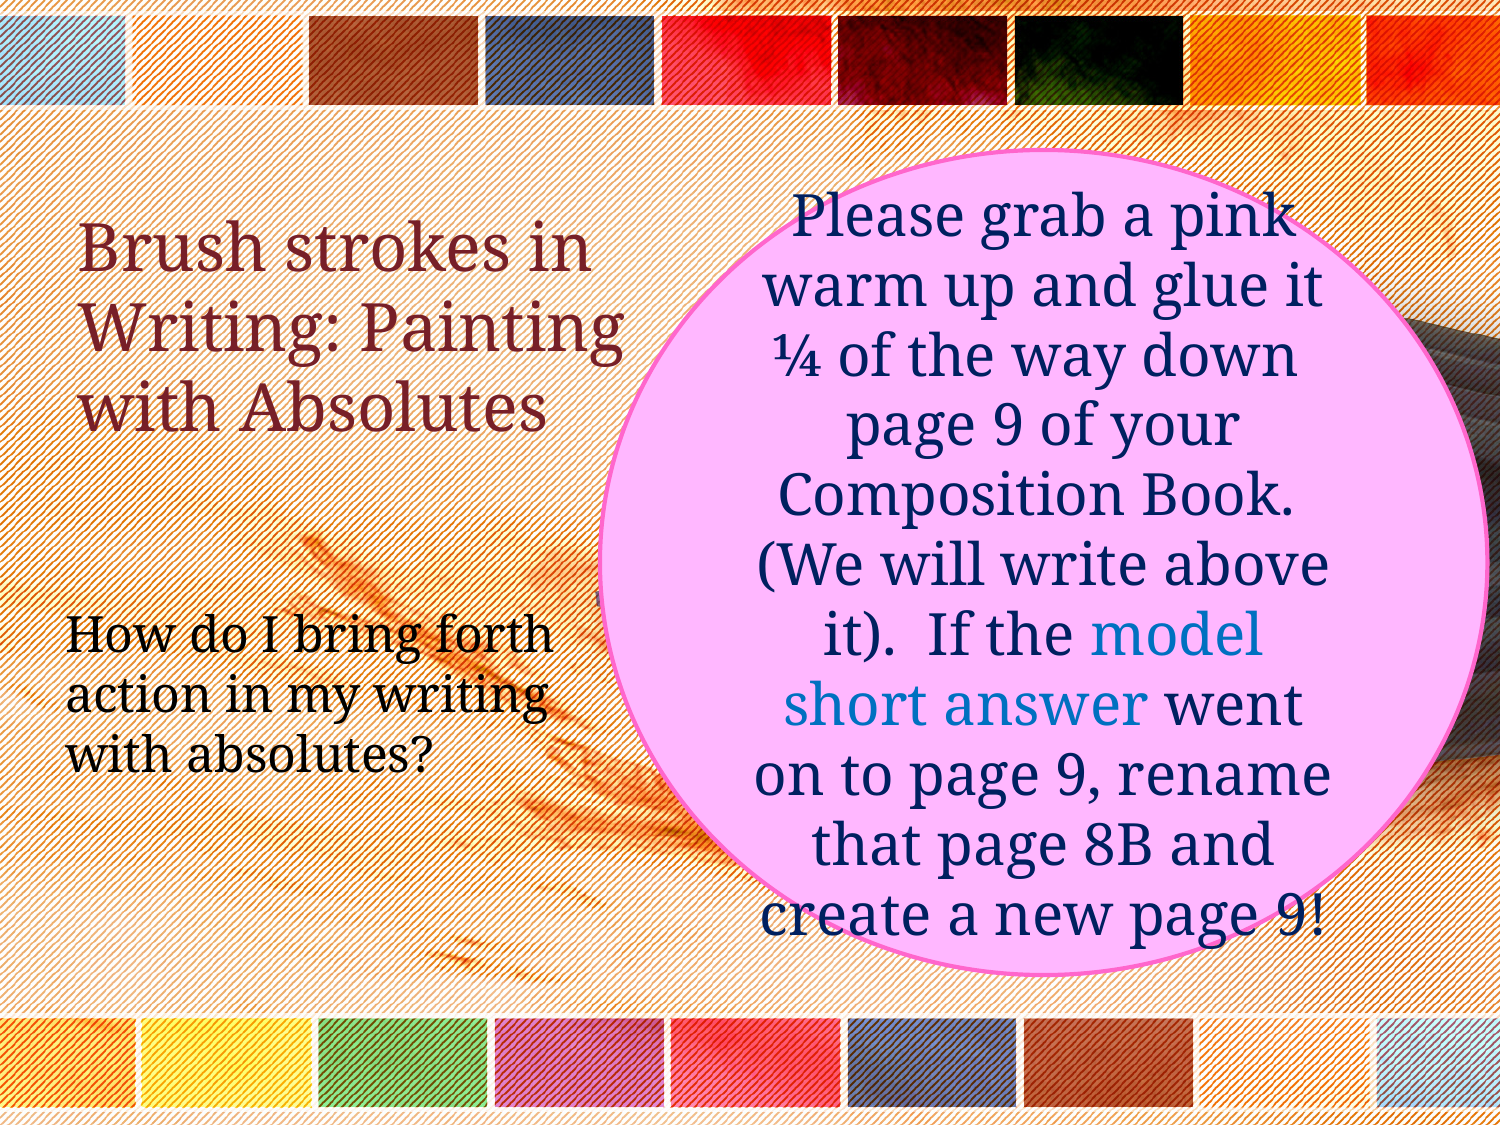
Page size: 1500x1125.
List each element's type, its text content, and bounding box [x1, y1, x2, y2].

picture [0, 0, 1500, 1125]
text_box Please grab a pink warm up and glue it ¼ of the way down page 9 of your Composition Book. (We will write above it). If the model short answer went on to page 9, rename that page 8B and create a new page 9! [597, 147, 1490, 978]
title Brush strokes in Writing: Painting with Absolutes [62, 200, 663, 450]
subtitle How do I bring forth action in my writing with absolutes? [50, 525, 650, 1013]
